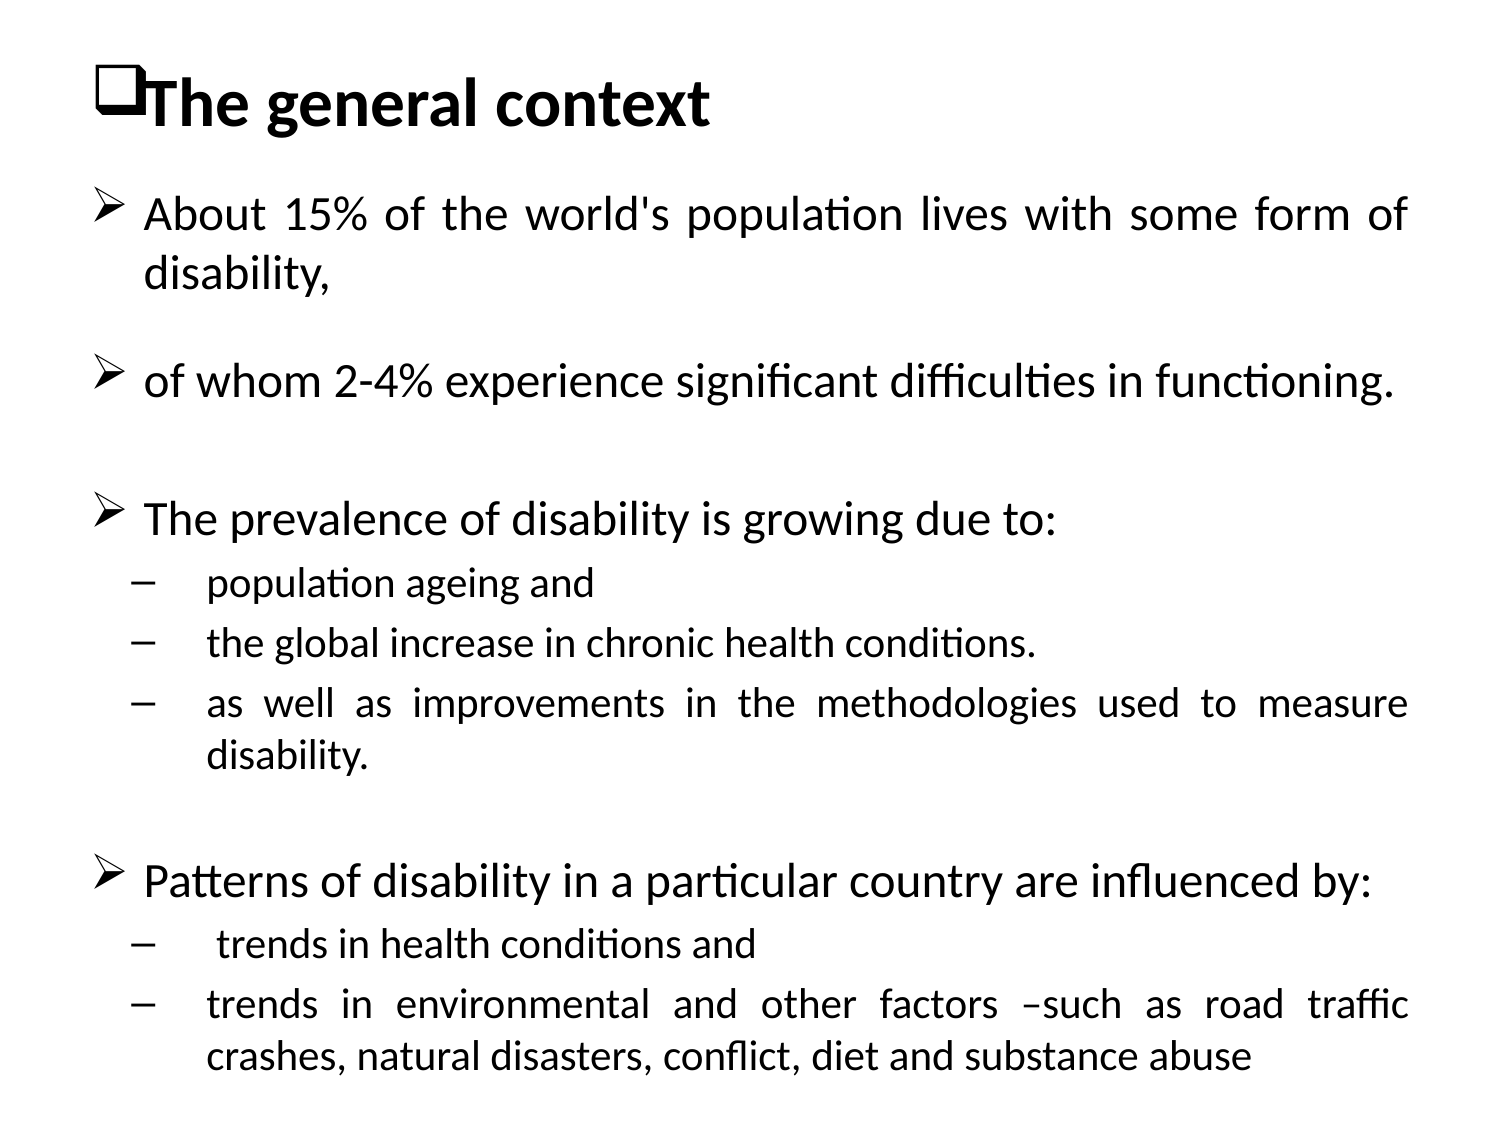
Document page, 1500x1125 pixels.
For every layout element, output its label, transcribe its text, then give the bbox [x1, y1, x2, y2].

list The general context About 15% of the world's population lives with some form of disability, of whom 2-4% experience significant difficulties in functioning. The prevalence of disability is growing due to: population ageing and the global increase in chronic health conditions. as well as improvements in the methodologies used to measure disability. Patterns of disability in a particular country are influenced by: trends in health conditions and trends in environmental and other factors –such as road traffic crashes, natural disasters, conflict, diet and substance abuse [75, 50, 1425, 1125]
